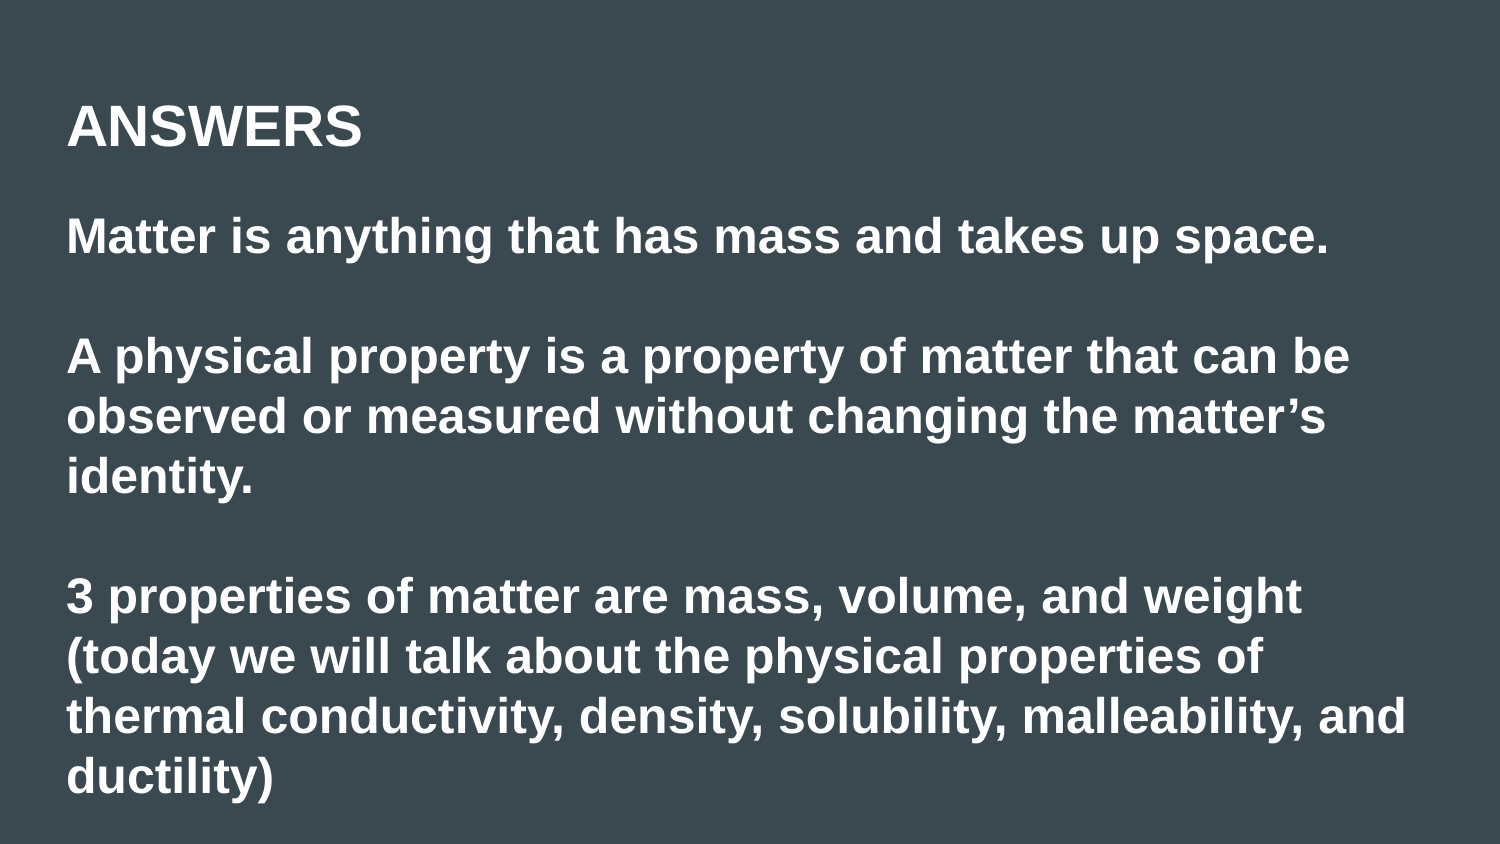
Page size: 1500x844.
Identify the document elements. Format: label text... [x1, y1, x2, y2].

list Matter is anything that has mass and takes up space. A physical property is a property of matter that can be observed or measured without changing the matter’s identity. 3 properties of matter are mass, volume, and weight (today we will talk about the physical properties of thermal conductivity, density, solubility, malleability, and ductility) [51, 189, 1449, 750]
title ANSWERS [51, 72, 1449, 167]
